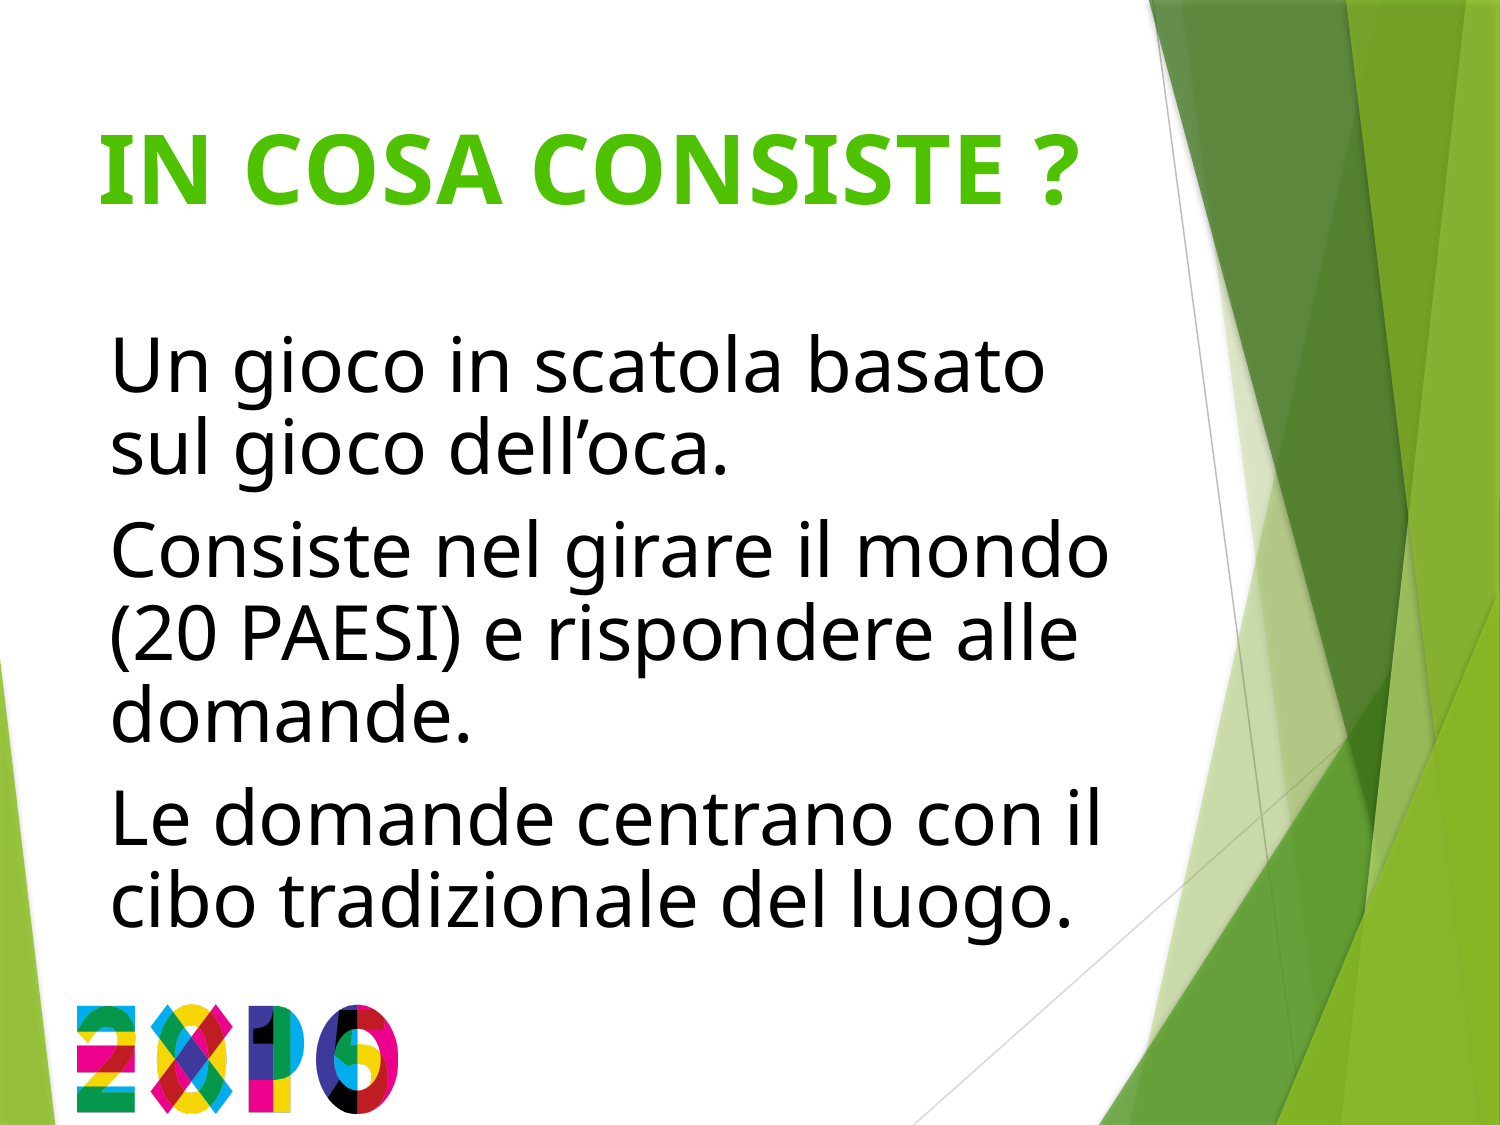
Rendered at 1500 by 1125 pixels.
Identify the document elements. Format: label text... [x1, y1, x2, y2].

list Un gioco in scatola basato sul gioco dell’oca. Consiste nel girare il mondo (20 PAESI) e rispondere alle domande. Le domande centrano con il cibo tradizionale del luogo. [83, 318, 1142, 957]
picture [77, 1003, 398, 1115]
title IN COSA CONSISTE ? [83, 99, 1142, 317]
